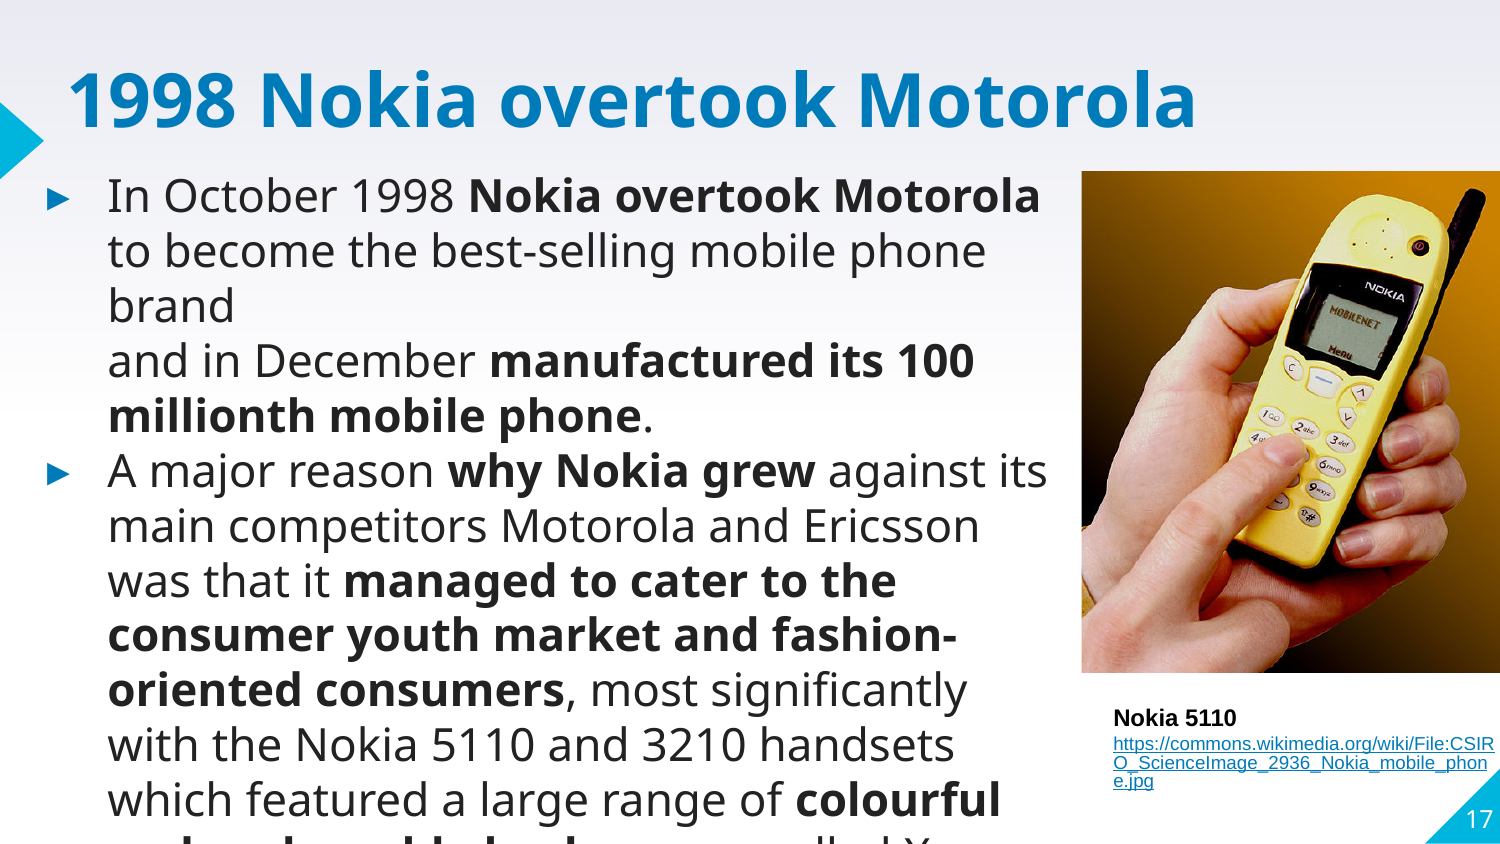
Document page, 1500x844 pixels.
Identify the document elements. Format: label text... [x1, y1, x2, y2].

picture [1081, 170, 1500, 673]
text_box Nokia 5110 https://commons.wikimedia.org/wiki/File:CSIRO_ScienceImage_2936_Nokia_mobile_phone.jpg [1098, 687, 1500, 844]
list In October 1998 Nokia overtook Motorola to become the best-selling mobile phone brand and in December manufactured its 100 millionth mobile phone. A major reason why Nokia grew against its main competitors Motorola and Ericsson was that it managed to cater to the consumer youth market and fashion-oriented consumers, most significantly with the Nokia 5110 and 3210 handsets which featured a large range of colourful and replaceable back-covers called Xpress-on. [32, 166, 1071, 782]
title 1998 Nokia overtook Motorola [65, 52, 1494, 277]
